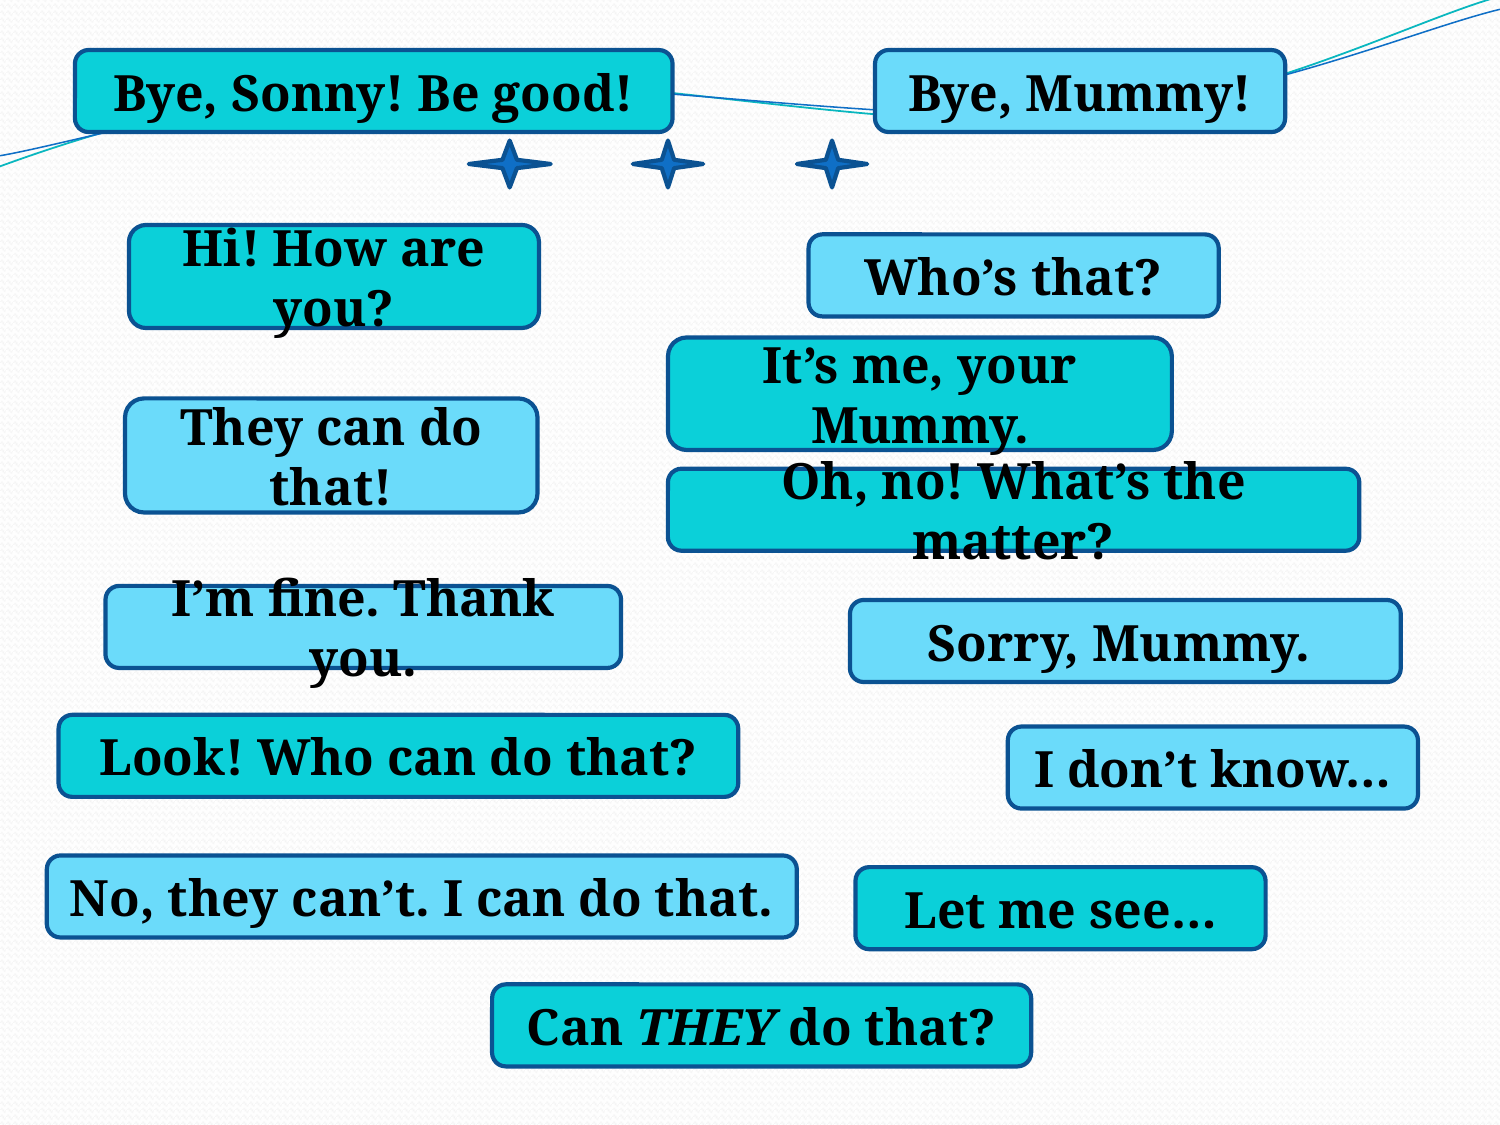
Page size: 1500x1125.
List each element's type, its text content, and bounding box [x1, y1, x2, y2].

text_box [630, 138, 706, 190]
text_box [466, 138, 553, 190]
text_box I don’t know… [1005, 724, 1421, 811]
text_box Oh, no! What’s the matter? [665, 466, 1362, 553]
text_box They can do that! [122, 396, 540, 515]
text_box Hi! How are you? [126, 222, 542, 331]
text_box I’m fine. Thank you. [103, 583, 624, 671]
text_box Bye, Sonny! Be good! [72, 47, 675, 135]
text_box Sorry, Mummy. [847, 597, 1403, 685]
text_box Let me see… [853, 865, 1268, 952]
text_box Bye, Mummy! [872, 47, 1288, 135]
text_box [794, 138, 870, 190]
text_box Who’s that? [806, 232, 1221, 319]
text_box Can THEY do that? [489, 982, 1034, 1069]
text_box It’s me, your Mummy. [665, 335, 1174, 453]
text_box Look! Who can do that? [56, 712, 741, 799]
text_box No, they can’t. I can do that. [44, 853, 799, 940]
